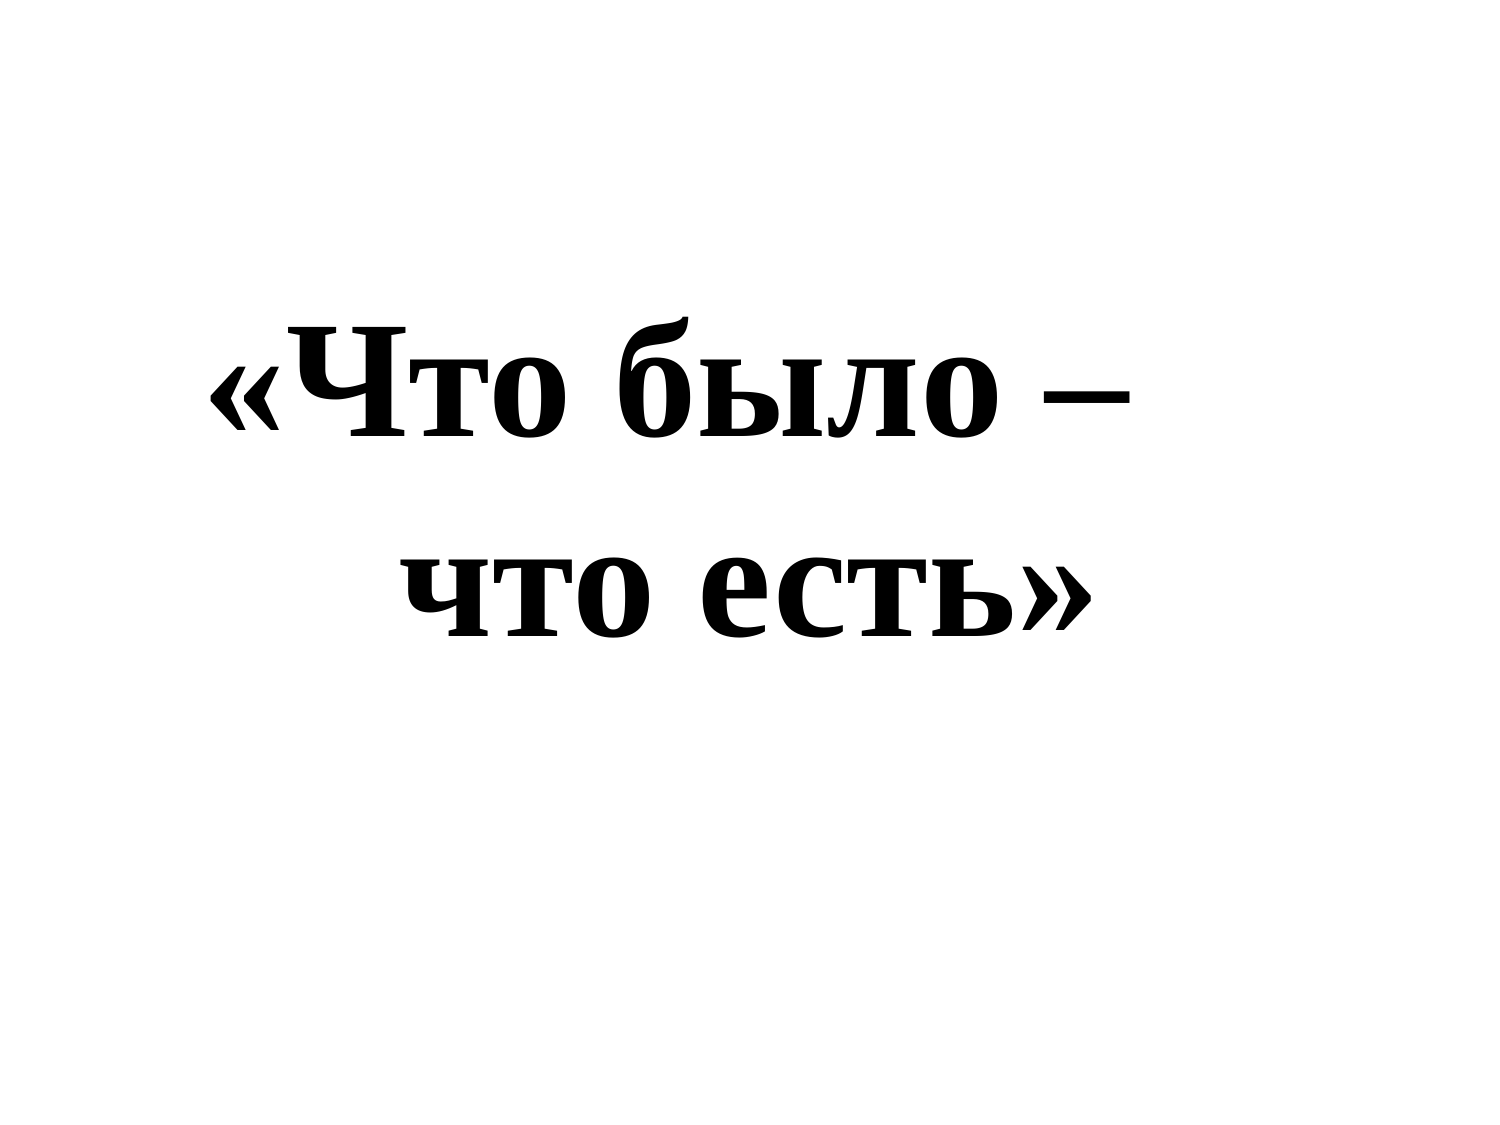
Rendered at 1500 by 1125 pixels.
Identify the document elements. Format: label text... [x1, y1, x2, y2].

title «Что было – что есть» [112, 349, 1388, 591]
